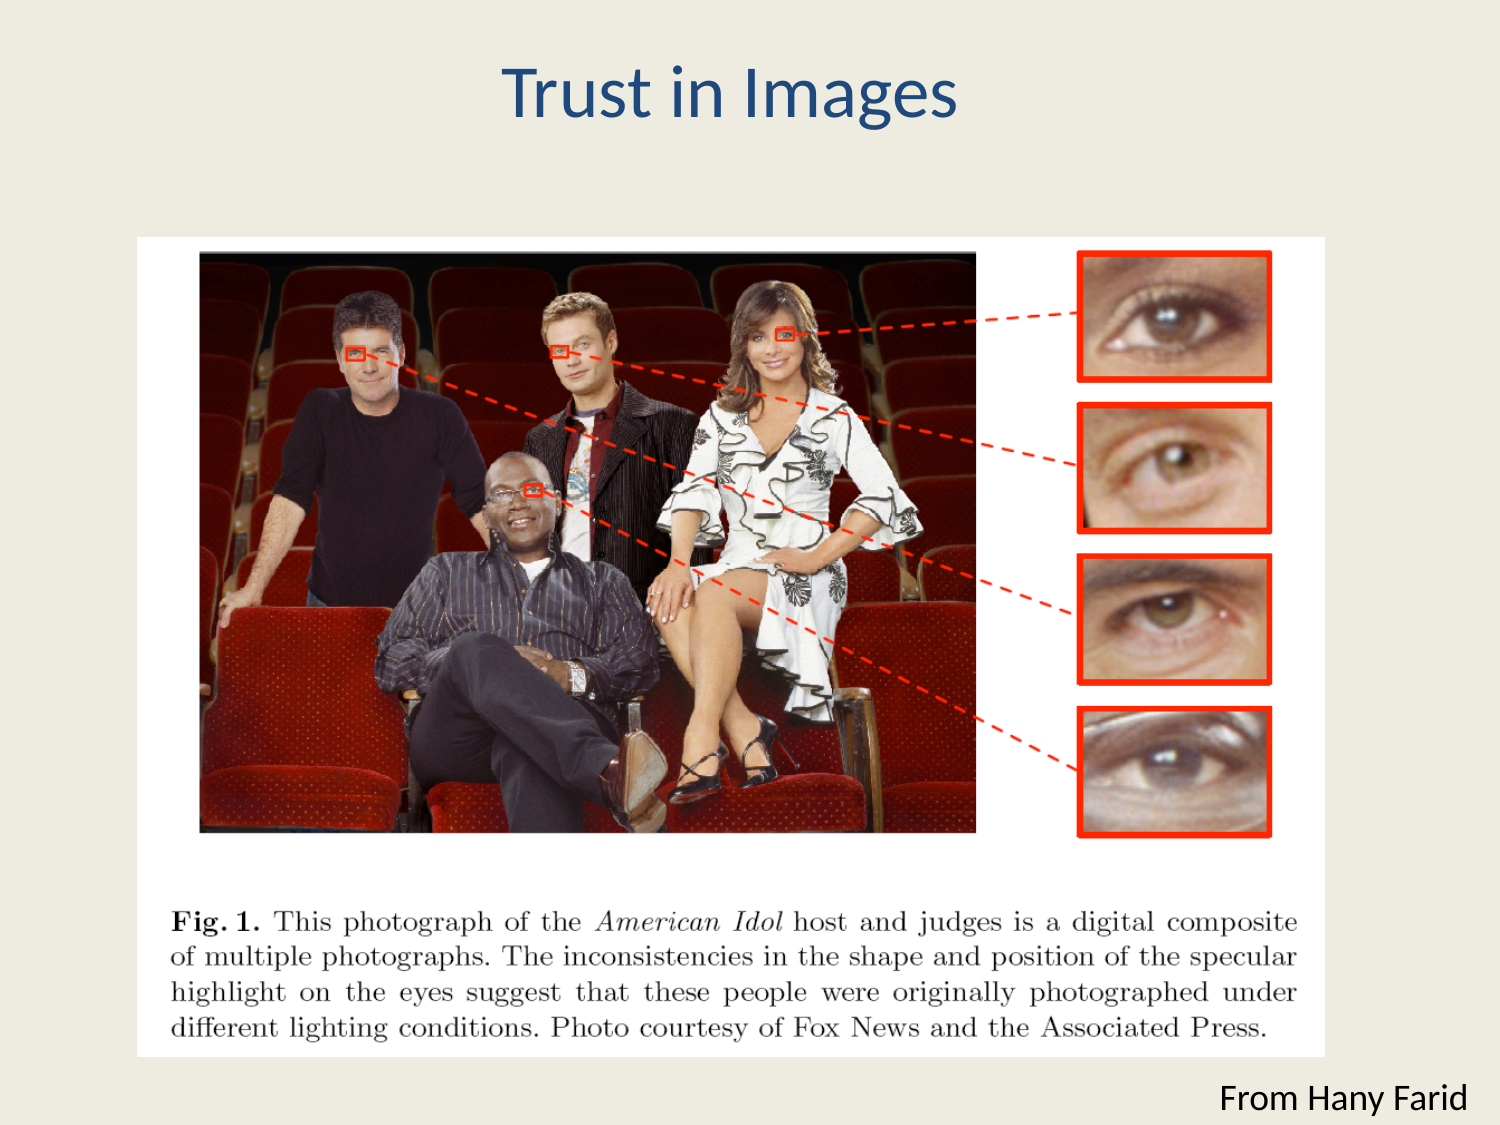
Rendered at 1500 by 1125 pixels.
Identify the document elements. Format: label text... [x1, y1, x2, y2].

picture [137, 237, 1326, 1057]
text_box From Hany Farid [1204, 1065, 1484, 1125]
text_box Trust in Images [0, 0, 1475, 175]
